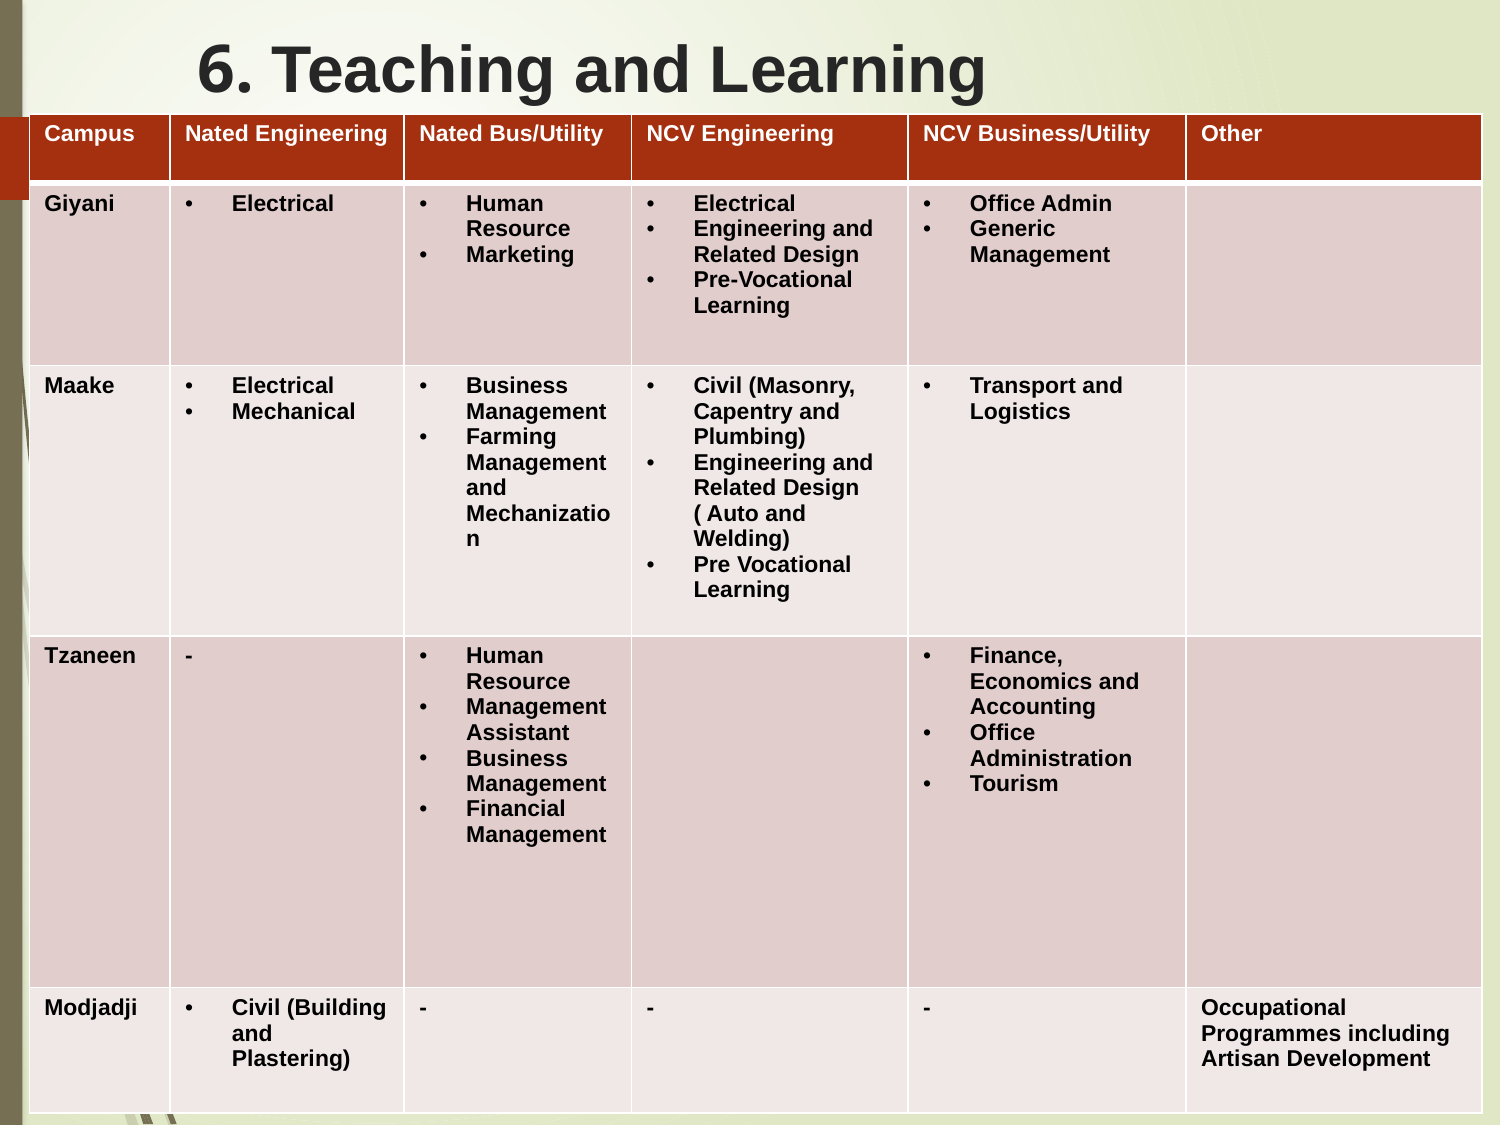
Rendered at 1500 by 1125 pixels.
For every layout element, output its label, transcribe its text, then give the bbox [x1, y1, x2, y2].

table_cell Finance, Economics and Accounting Office Administration Tourism [909, 637, 1185, 987]
table_cell Occupational Programmes including Artisan Development [1187, 988, 1481, 1112]
table_cell Giyani [30, 186, 169, 365]
table_cell Human Resource Marketing [405, 186, 631, 365]
table_cell - [405, 988, 631, 1112]
table_cell Civil (Building and Plastering) [171, 988, 403, 1112]
table_cell [1187, 366, 1481, 635]
table_cell Human Resource Management Assistant Business Management Financial Management [405, 637, 631, 987]
table_cell Electrical Engineering and Related Design Pre-Vocational Learning [632, 186, 907, 365]
table_cell - [909, 988, 1185, 1112]
table_cell - [632, 988, 907, 1112]
table_cell [1187, 186, 1481, 365]
table_header Nated Engineering [171, 115, 403, 180]
table_cell Tzaneen [30, 637, 169, 987]
table_header NCV Engineering [632, 115, 907, 180]
table_cell Electrical [171, 186, 403, 365]
table_cell Business Management Farming Management and Mechanization [405, 366, 631, 635]
table_cell Modjadji [30, 988, 169, 1112]
table_cell Maake [30, 366, 169, 635]
table_cell Office Admin Generic Management [909, 186, 1185, 365]
table_cell Civil (Masonry, Capentry and Plumbing) Engineering and Related Design ( Auto and Welding) Pre Vocational Learning [632, 366, 907, 635]
table_cell [1187, 637, 1481, 987]
table_header Other [1187, 115, 1481, 180]
table_header Campus [30, 115, 169, 180]
table_header NCV Business/Utility [909, 115, 1185, 180]
table_cell Transport and Logistics [909, 366, 1185, 635]
title 6. Teaching and Learning [183, 19, 1416, 113]
table_cell [632, 637, 907, 987]
table_header Nated Bus/Utility [405, 115, 631, 180]
table_cell - [171, 637, 403, 987]
table_cell Electrical Mechanical [171, 366, 403, 635]
